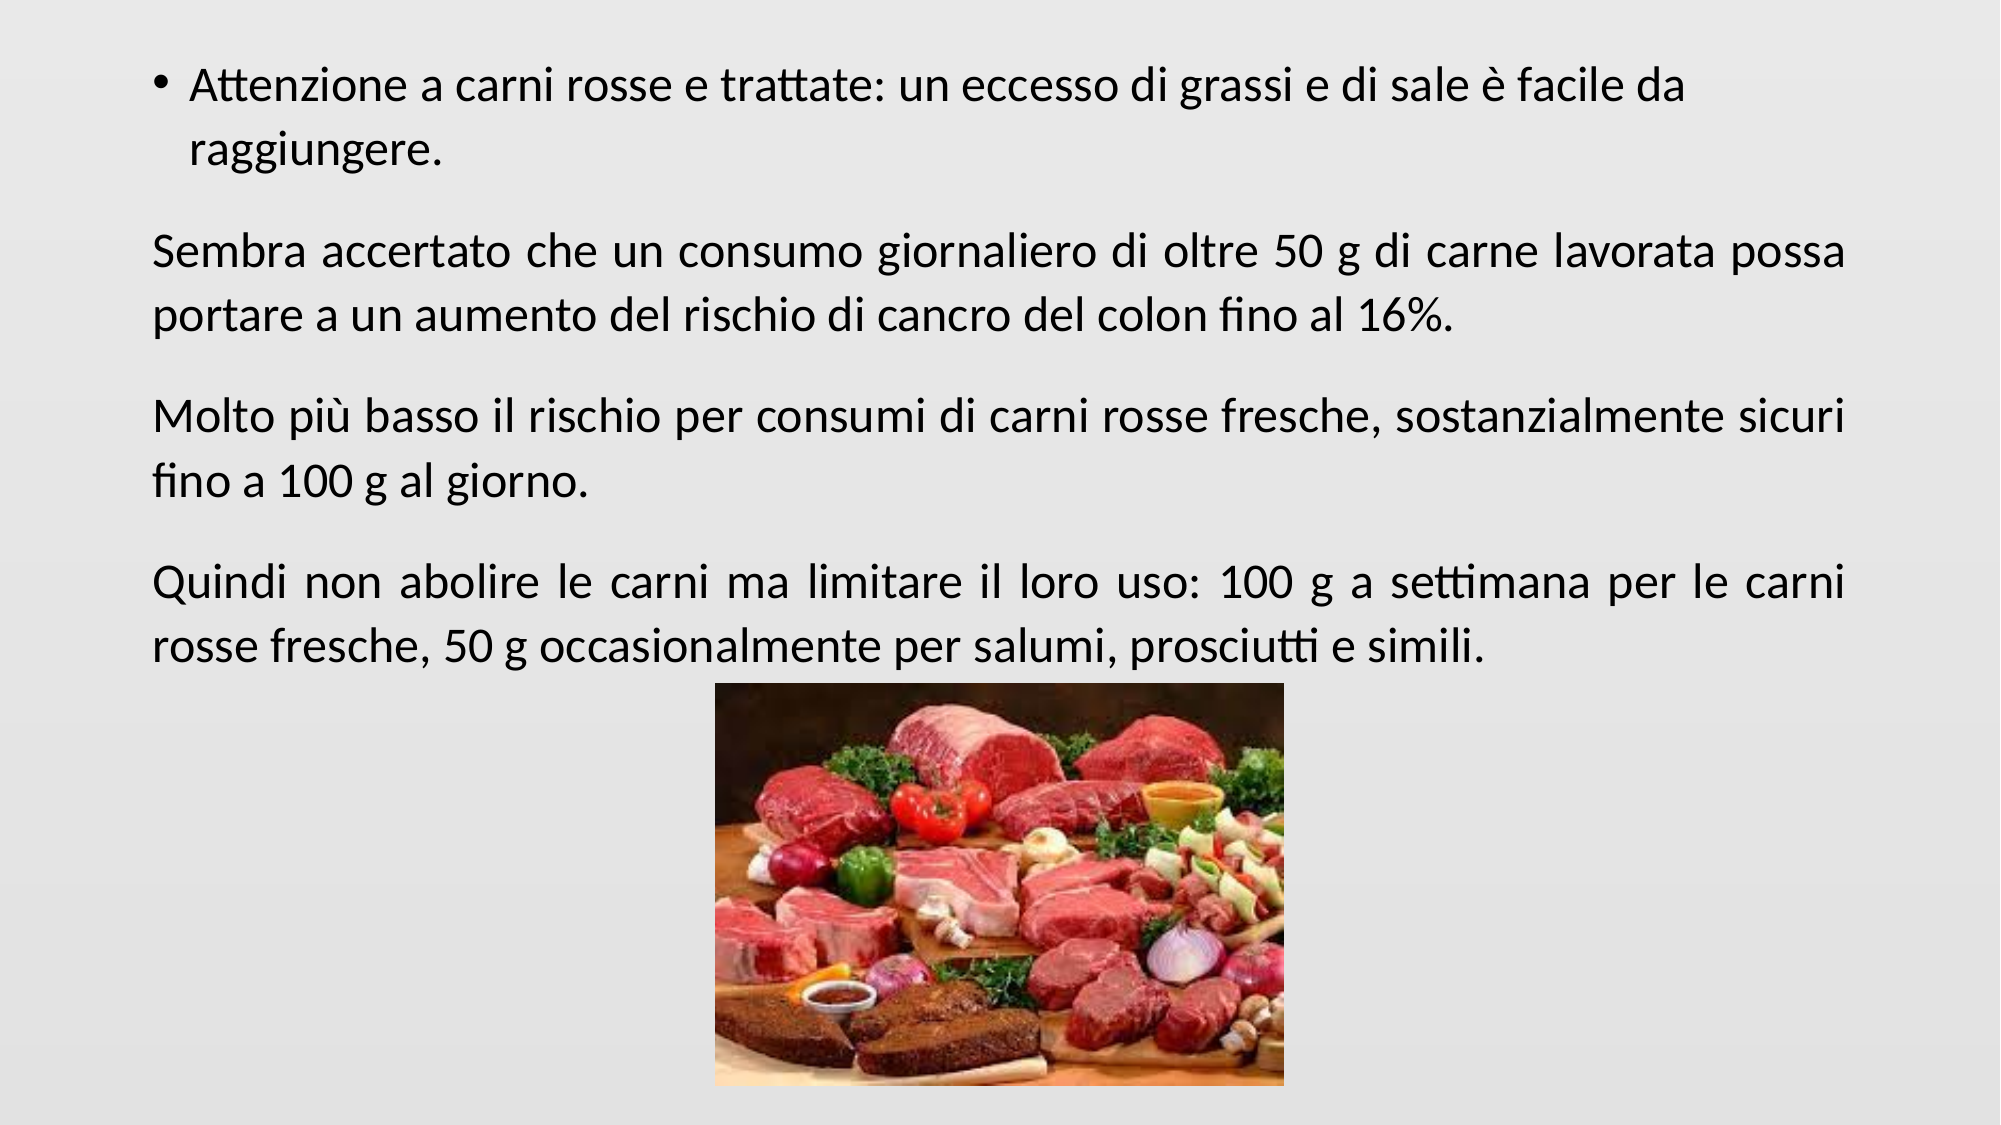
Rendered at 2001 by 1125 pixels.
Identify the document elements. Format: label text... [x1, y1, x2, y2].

picture [715, 683, 1285, 1086]
list Attenzione a carni rosse e trattate: un eccesso di grassi e di sale è facile da raggiungere. Sembra accertato che un consumo giornaliero di oltre 50 g di carne lavorata possa portare a un aumento del rischio di cancro del colon fino al 16%. Molto più basso il rischio per consumi di carni rosse fresche, sostanzialmente sicuri fino a 100 g al giorno. Quindi non abolire le carni ma limitare il loro uso: 100 g a settimana per le carni rosse fresche, 50 g occasionalmente per salumi, prosciutti e simili. [137, 39, 1863, 754]
